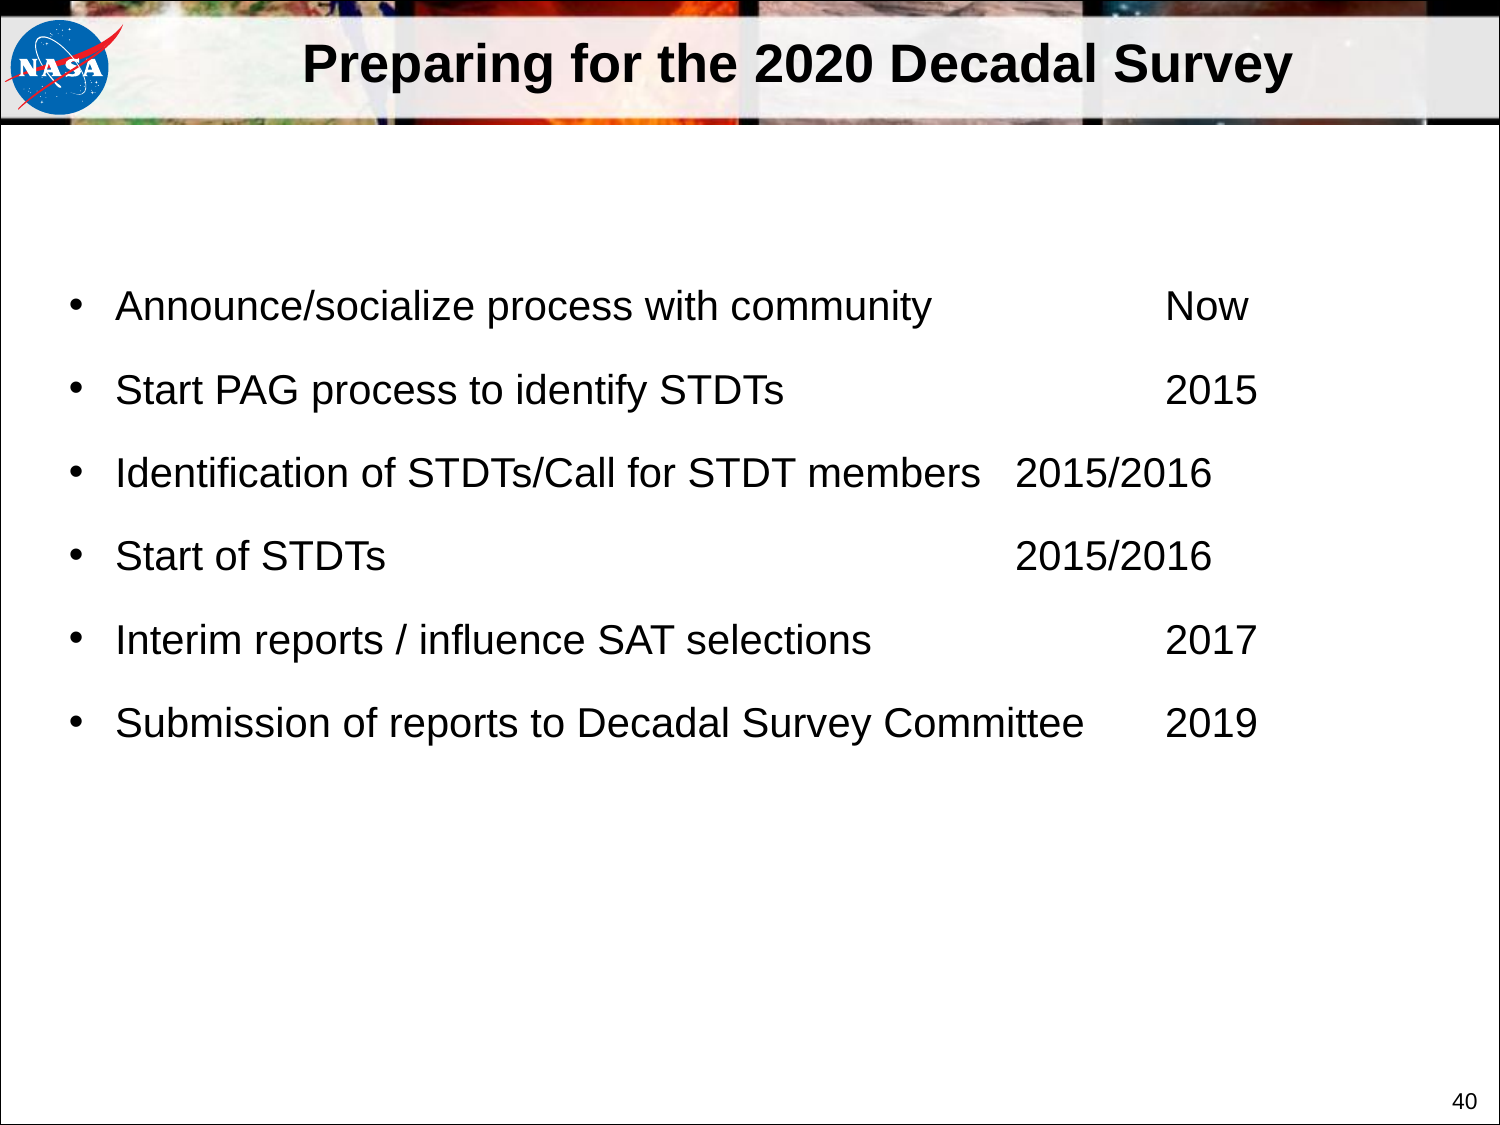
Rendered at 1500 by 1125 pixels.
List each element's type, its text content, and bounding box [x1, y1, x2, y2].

title Preparing for the 2020 Decadal Survey [119, 14, 1480, 118]
picture [1, 1, 1499, 125]
list Announce/socialize process with community Now Start PAG process to identify STDTs 2015 Identification of STDTs/Call for STDT members 2015/2016 Start of STDTs 2015/2016 Interim reports / influence SAT selections 2017 Submission of reports to Decadal Survey Committee 2019 [53, 144, 1447, 1044]
